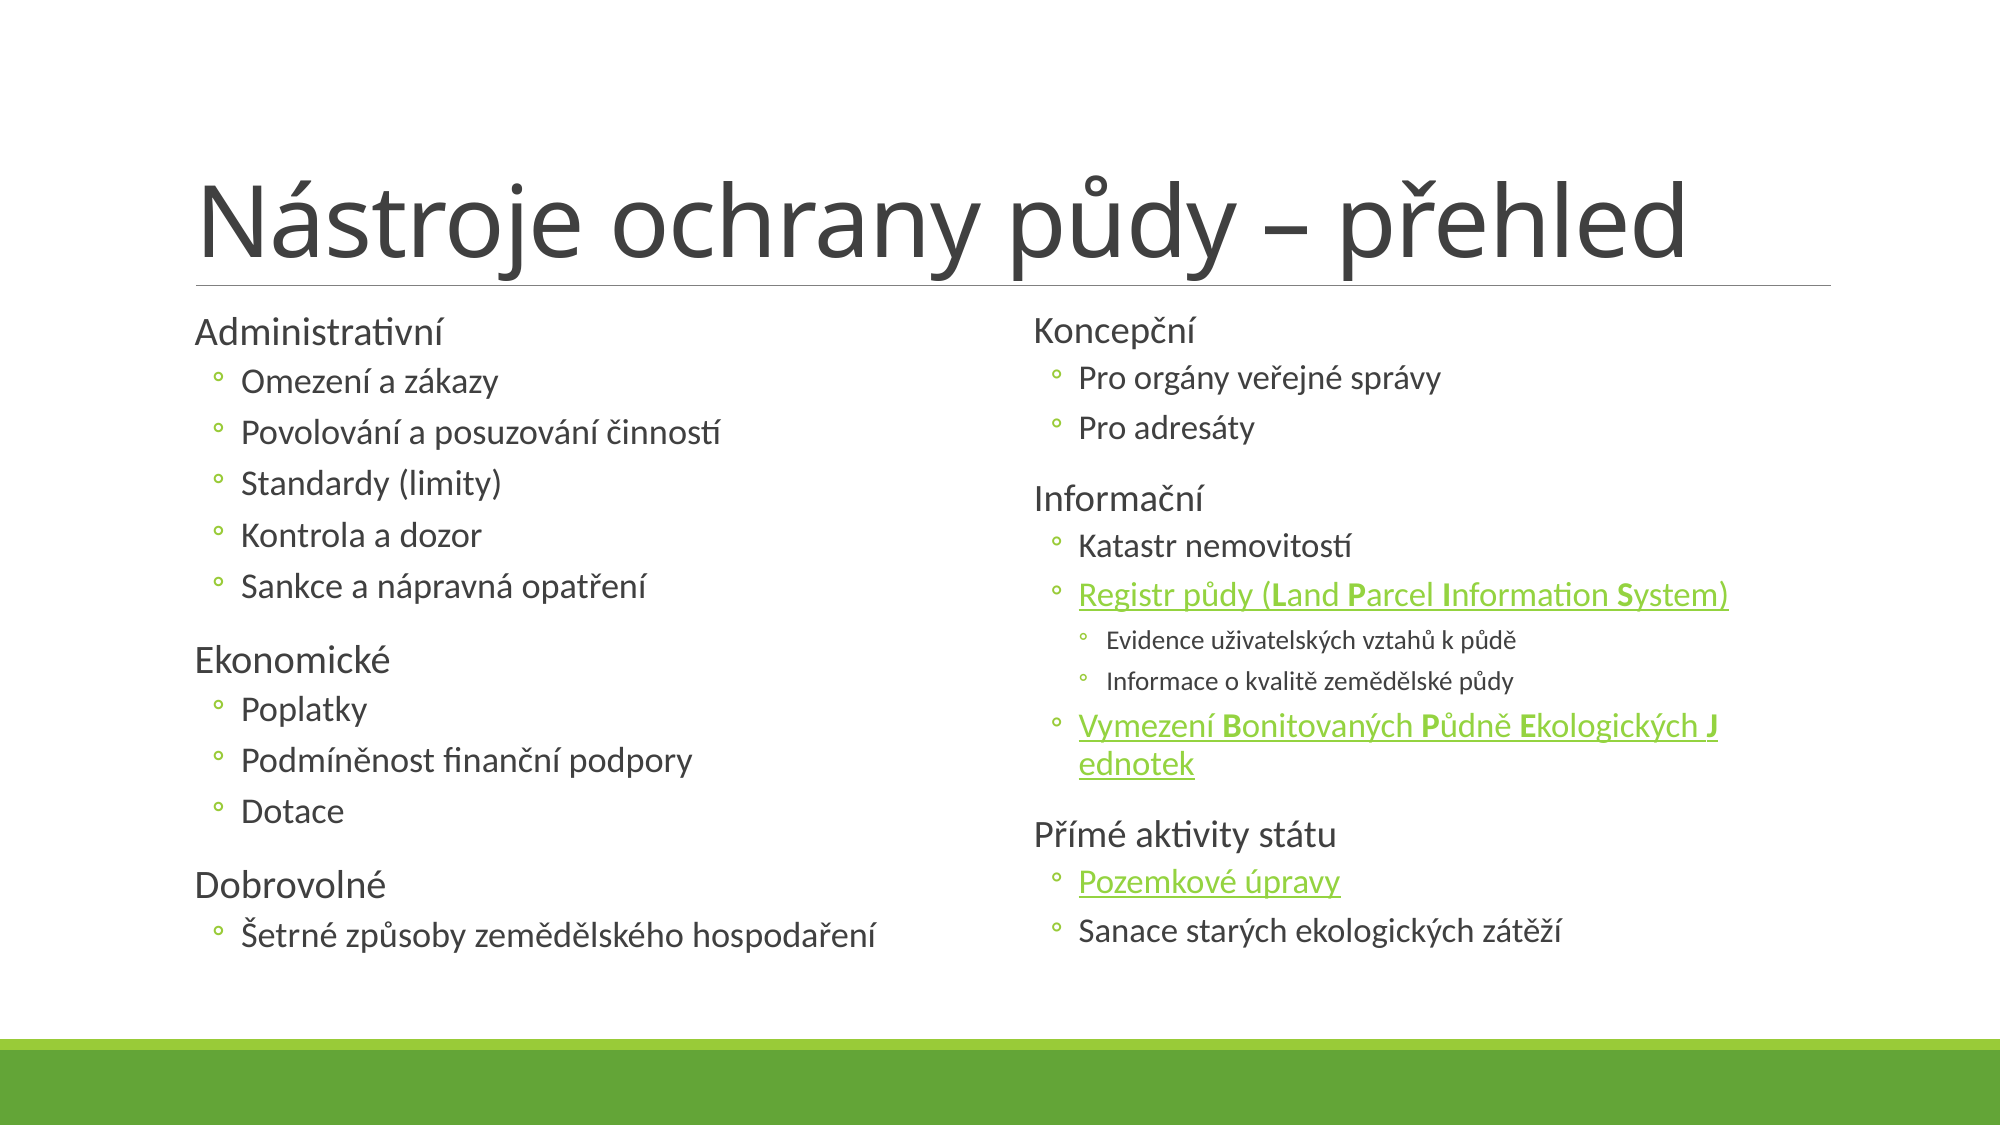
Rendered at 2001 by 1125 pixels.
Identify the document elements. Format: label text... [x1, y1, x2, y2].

list Koncepční Pro orgány veřejné správy Pro adresáty Informační Katastr nemovitostí Registr půdy (Land Parcel Information System) Evidence uživatelských vztahů k půdě Informace o kvalitě zemědělské půdy Vymezení Bonitovaných Půdně Ekologických Jednotek Přímé aktivity státu Pozemkové úpravy Sanace starých ekologických zátěží [1020, 302, 1830, 963]
list Administrativní Omezení a zákazy Povolování a posuzování činností Standardy (limity) Kontrola a dozor Sankce a nápravná opatření Ekonomické Poplatky Podmíněnost finanční podpory Dotace Dobrovolné Šetrné způsoby zemědělského hospodaření [180, 302, 990, 963]
title Nástroje ochrany půdy – přehled [180, 47, 1830, 285]
